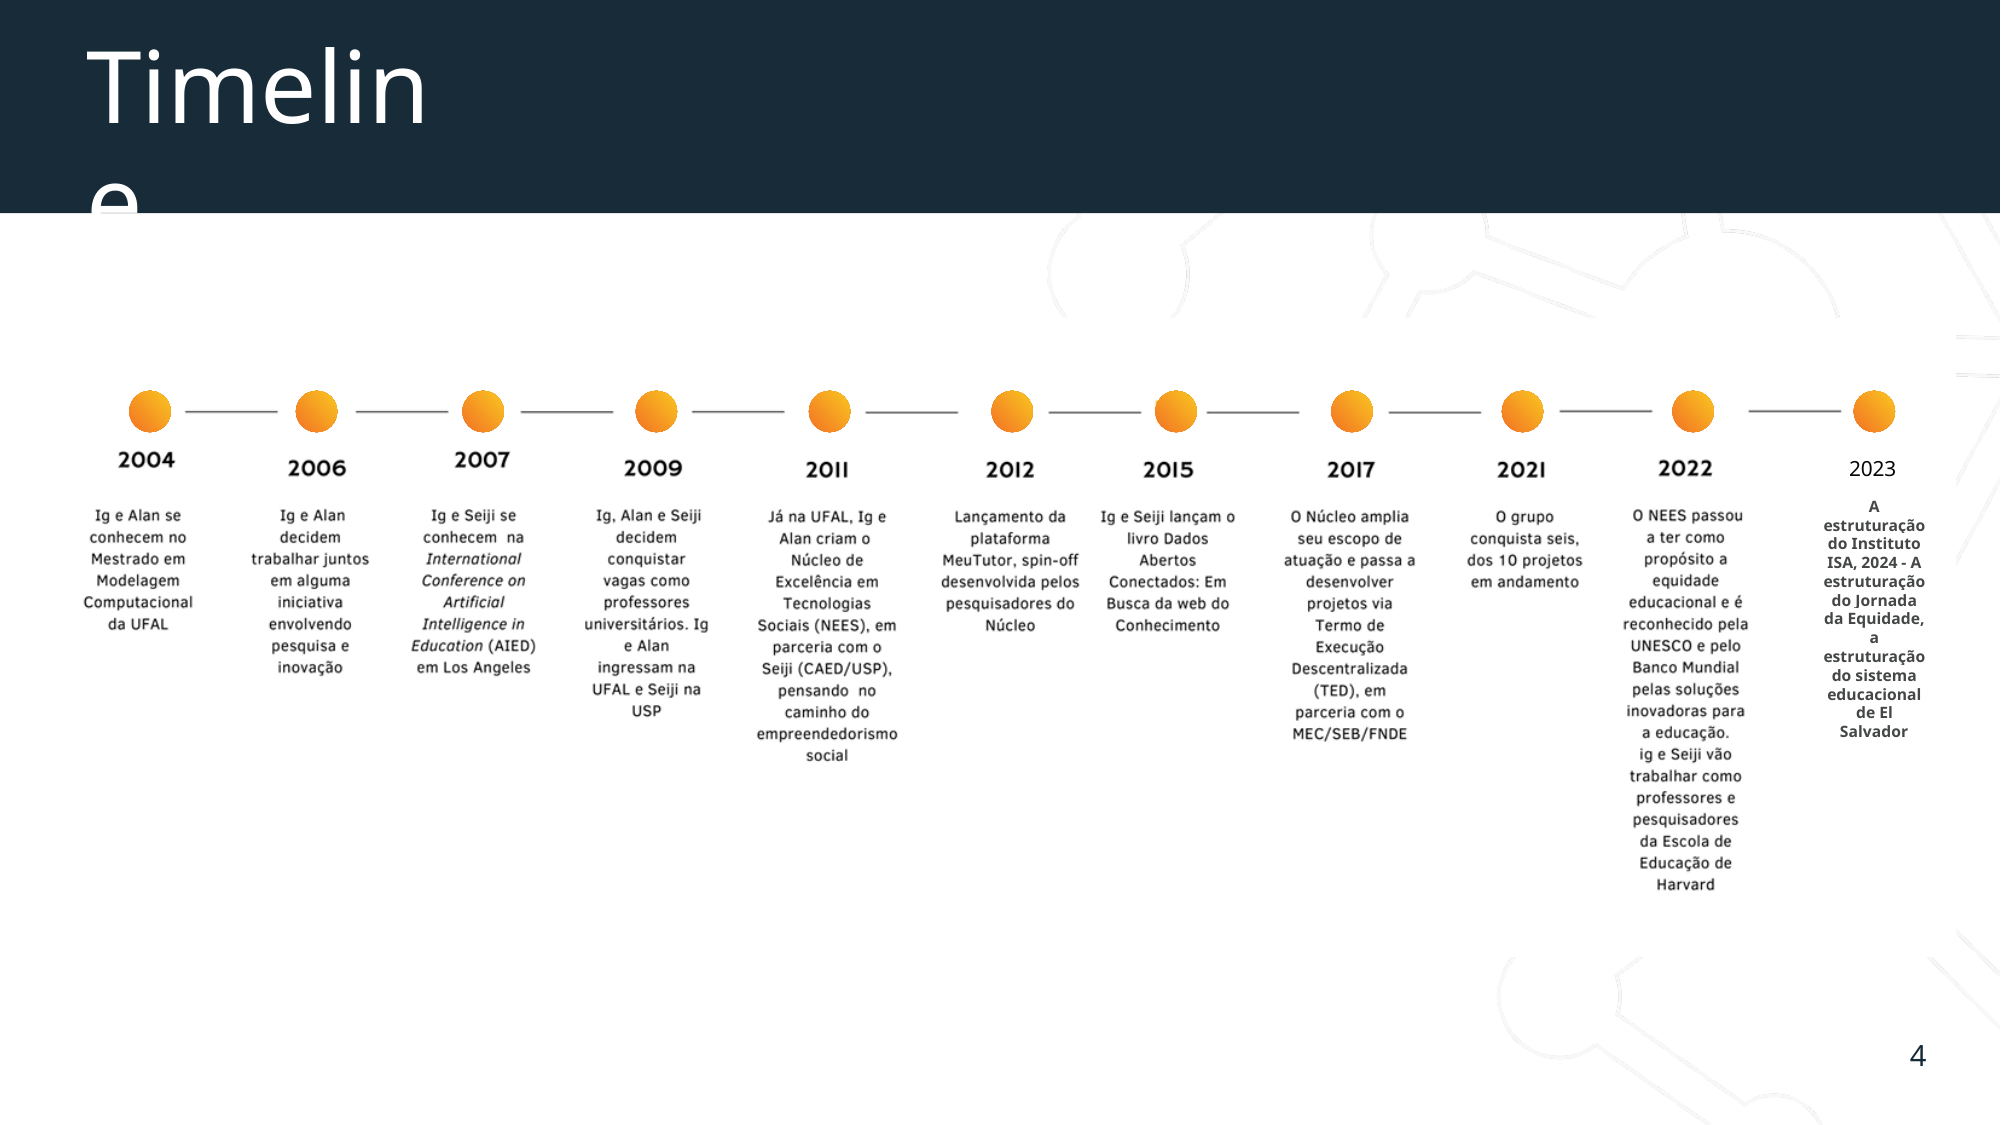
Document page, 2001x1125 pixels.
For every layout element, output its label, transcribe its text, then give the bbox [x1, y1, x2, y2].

text_box [0, 0, 2000, 214]
picture [0, 214, 2000, 1125]
text_box Timeline [71, 24, 500, 270]
